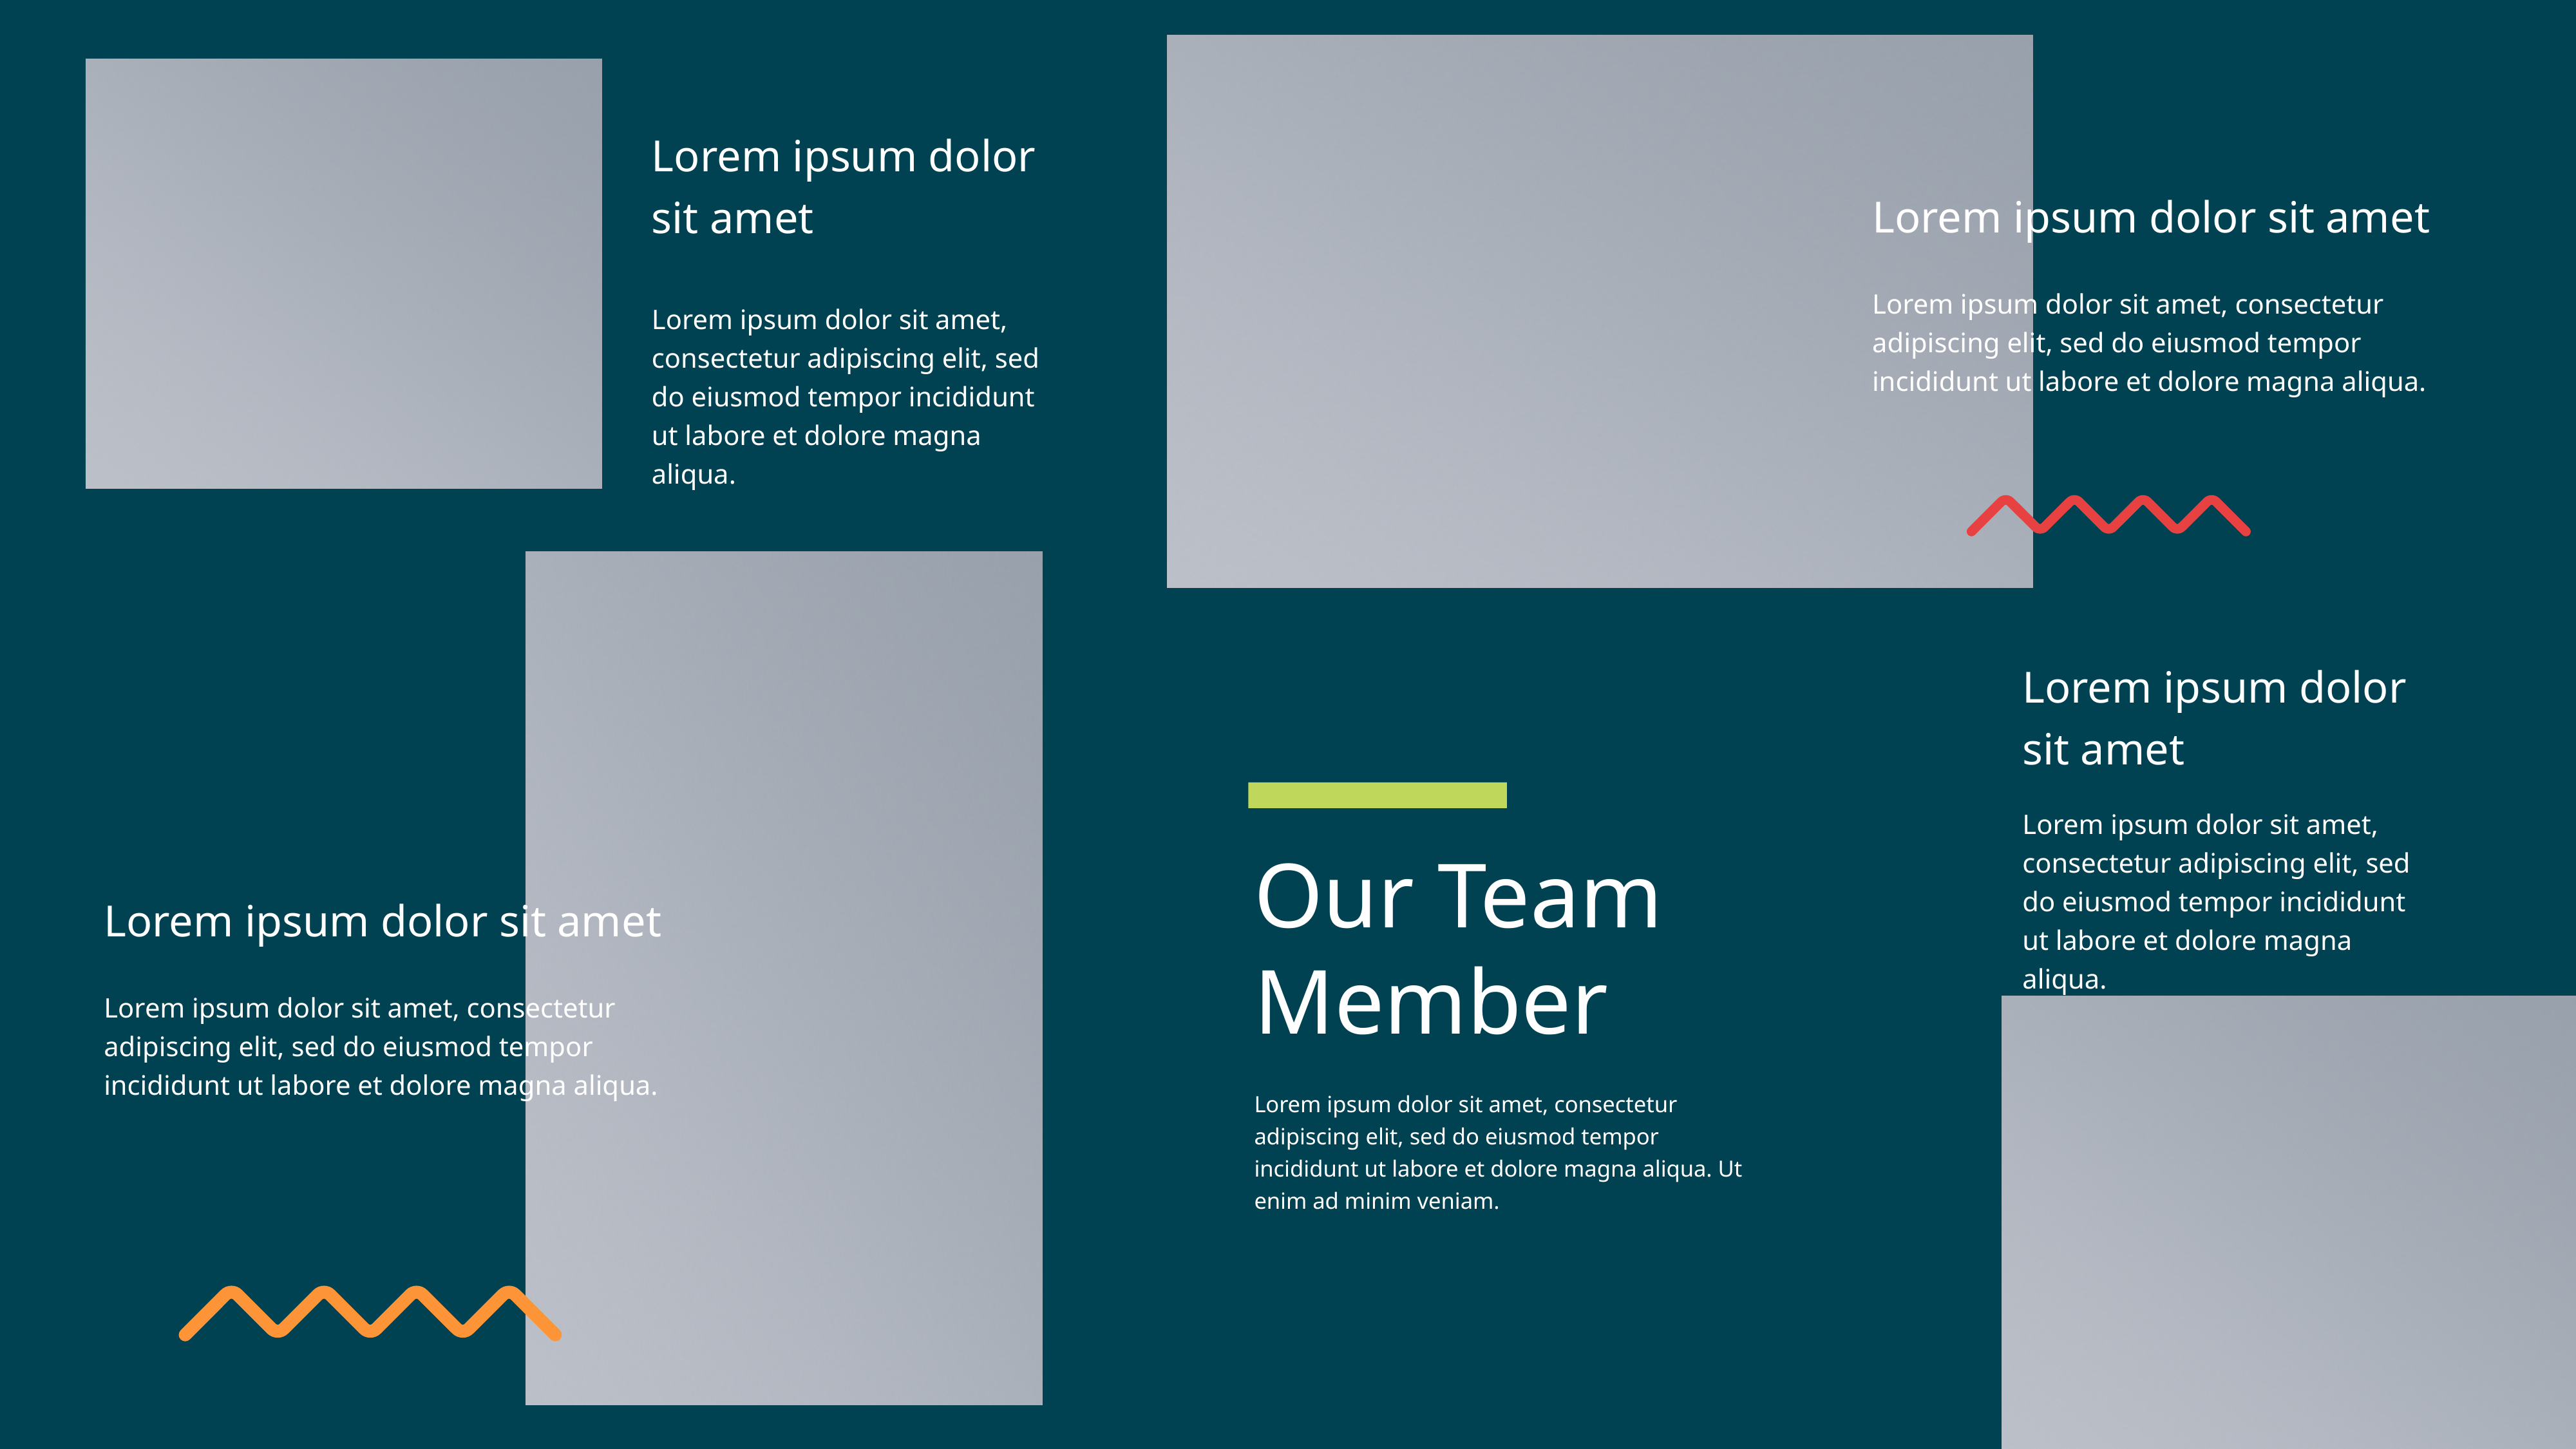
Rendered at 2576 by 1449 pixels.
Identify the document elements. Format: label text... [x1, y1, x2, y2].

picture [2002, 996, 2576, 1449]
text_box [2036, 495, 2251, 536]
picture [715, 473, 726, 484]
picture [86, 59, 601, 488]
picture [2024, 978, 2035, 989]
picture [1168, 35, 2034, 587]
picture [2086, 978, 2097, 989]
text_box [1248, 782, 1507, 808]
text_box Lorem ipsum dolor sit amet, consectetur adipiscing elit, sed do eiusmod tempor incididunt ut labore et dolore magna aliqua. Ut enim ad minim veniam. [1251, 1082, 1756, 1222]
picture [2070, 978, 2082, 989]
text_box Our Team Member [1251, 836, 1741, 1055]
picture [708, 473, 711, 483]
text_box Lorem ipsum dolor sit amet, consectetur adipiscing elit, sed do eiusmod tempor incididunt ut labore et dolore magna aliqua. [648, 293, 1063, 473]
text_box Lorem ipsum dolor sit amet, consectetur adipiscing elit, sed do eiusmod tempor incididunt ut labore et dolore magna aliqua. [2036, 277, 2490, 417]
text_box Lorem ipsum dolor sit amet [649, 115, 1121, 272]
picture [699, 473, 708, 484]
picture [653, 473, 664, 484]
text_box [178, 1285, 522, 1341]
text_box Lorem ipsum dolor sit amet, consectetur adipiscing elit, sed do eiusmod tempor incididunt ut labore et dolore magna aliqua. [2019, 804, 2434, 978]
text_box Lorem ipsum dolor sit amet [100, 880, 522, 961]
text_box Lorem ipsum dolor sit amet [2036, 176, 2528, 257]
picture [683, 473, 694, 489]
text_box Lorem ipsum dolor sit amet [2019, 647, 2492, 804]
text_box Lorem ipsum dolor sit amet, consectetur adipiscing elit, sed do eiusmod tempor incididunt ut labore et dolore magna aliqua. [100, 981, 522, 1121]
picture [2053, 978, 2065, 994]
picture [526, 552, 1042, 1405]
